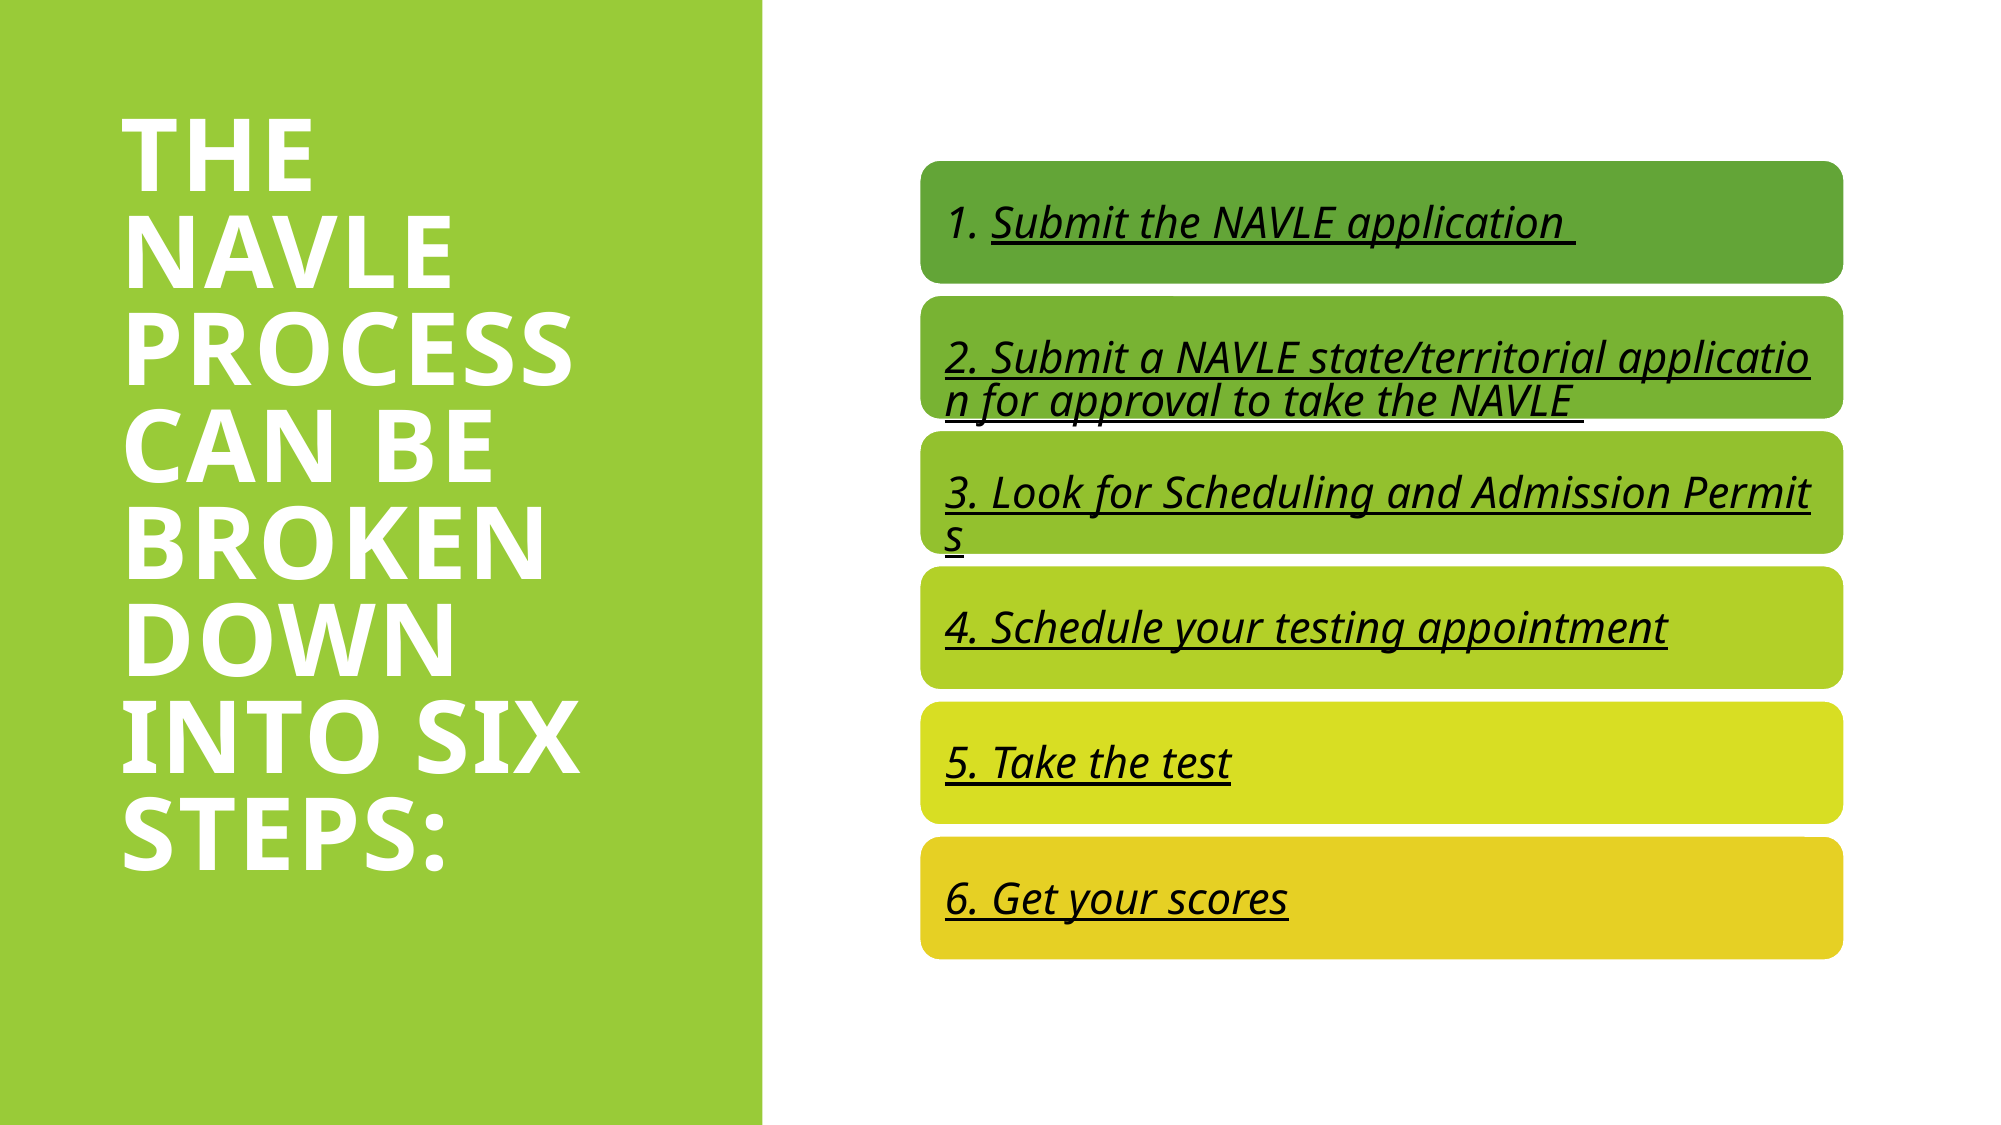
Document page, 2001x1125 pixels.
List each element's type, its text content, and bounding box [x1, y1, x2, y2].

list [918, 156, 1845, 964]
title The NAVLE process can be broken down into six steps: [105, 105, 666, 1020]
text_box [0, 0, 764, 1125]
